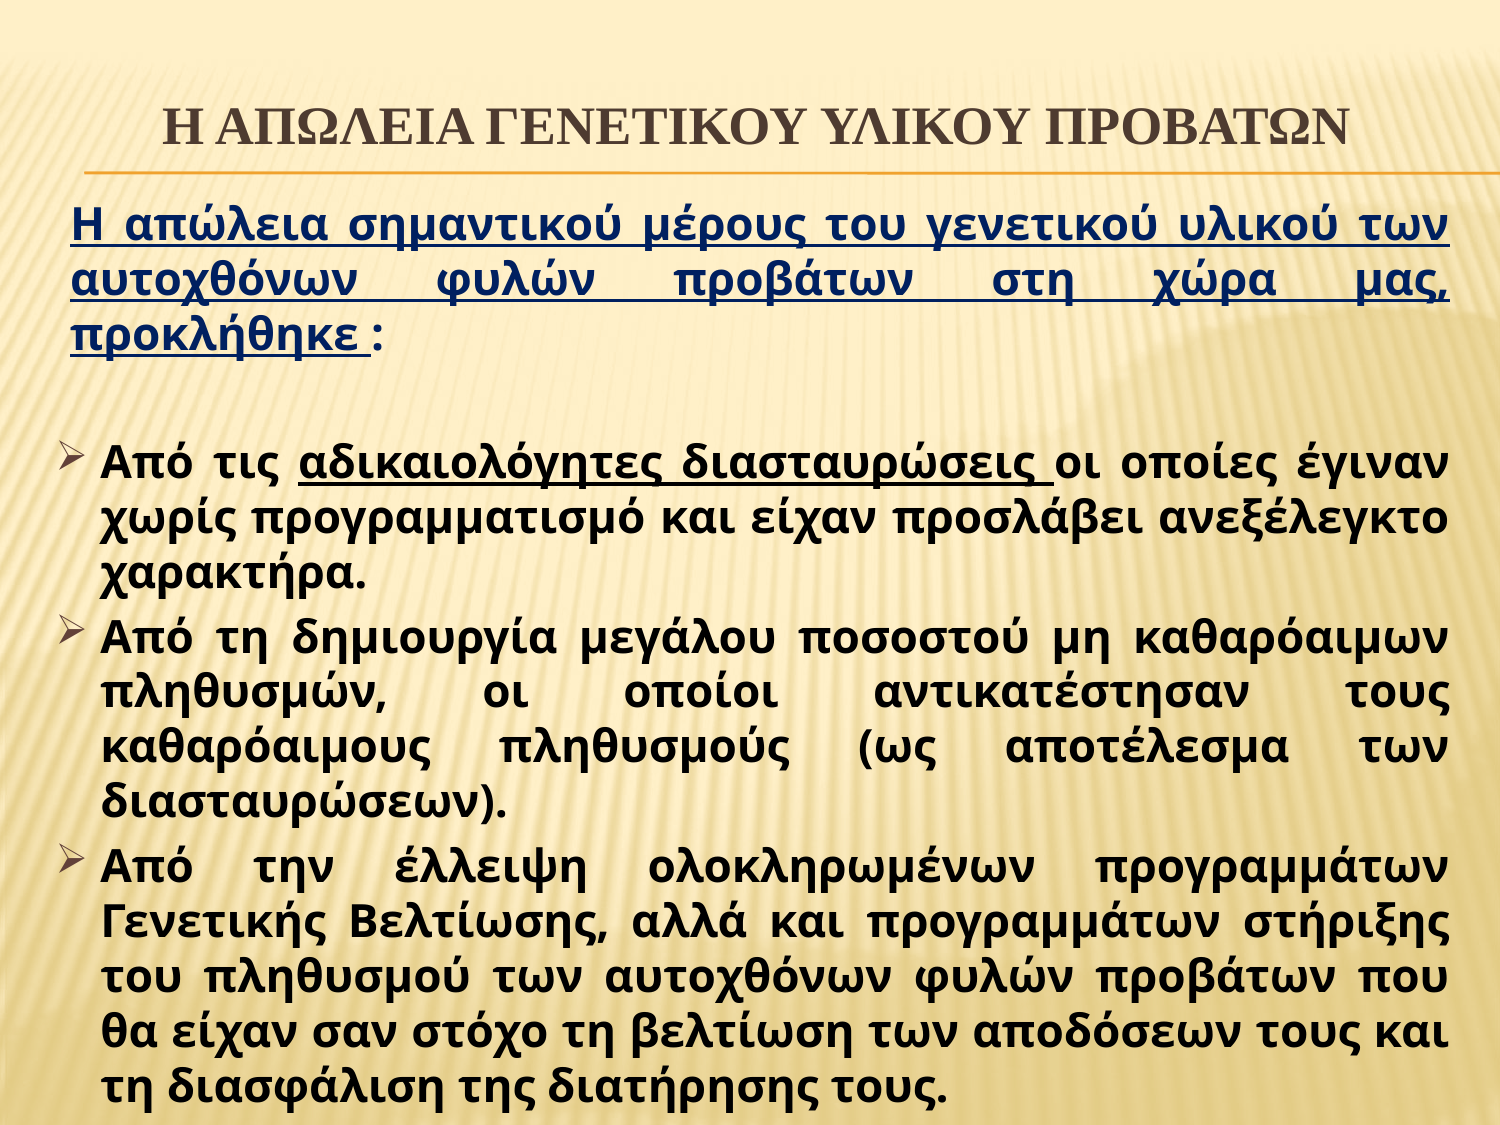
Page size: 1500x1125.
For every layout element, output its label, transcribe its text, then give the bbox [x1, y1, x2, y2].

title Η ΑΠΩΛΕΙΑ ΓΕΝΕΤΙΚΟΥ ΥΛΙΚΟΥ ΠΡΟΒΑΤΩΝ [82, 58, 1432, 187]
list Η απώλεια σημαντικού μέρους του γενετικού υλικού των αυτοχθόνων φυλών προβάτων στη χώρα μας, προκλήθηκε : Από τις αδικαιολόγητες διασταυρώσεις οι οποίες έγιναν χωρίς προγραμματισμό και είχαν προσλάβει ανεξέλεγκτο χαρακτήρα. Από τη δημιουργία μεγάλου ποσοστού μη καθαρόαιμων πληθυσμών, οι οποίοι αντικατέστησαν τους καθαρόαιμους πληθυσμούς (ως αποτέλεσμα των διασταυρώσεων). Από την έλλειψη ολοκληρωμένων προγραμμάτων Γενετικής Βελτίωσης, αλλά και προγραμμάτων στήριξης του πληθυσμού των αυτοχθόνων φυλών προβάτων που θα είχαν σαν στόχο τη βελτίωση των αποδόσεων τους και τη διασφάλιση της διατήρησης τους. [11, 187, 1465, 1008]
